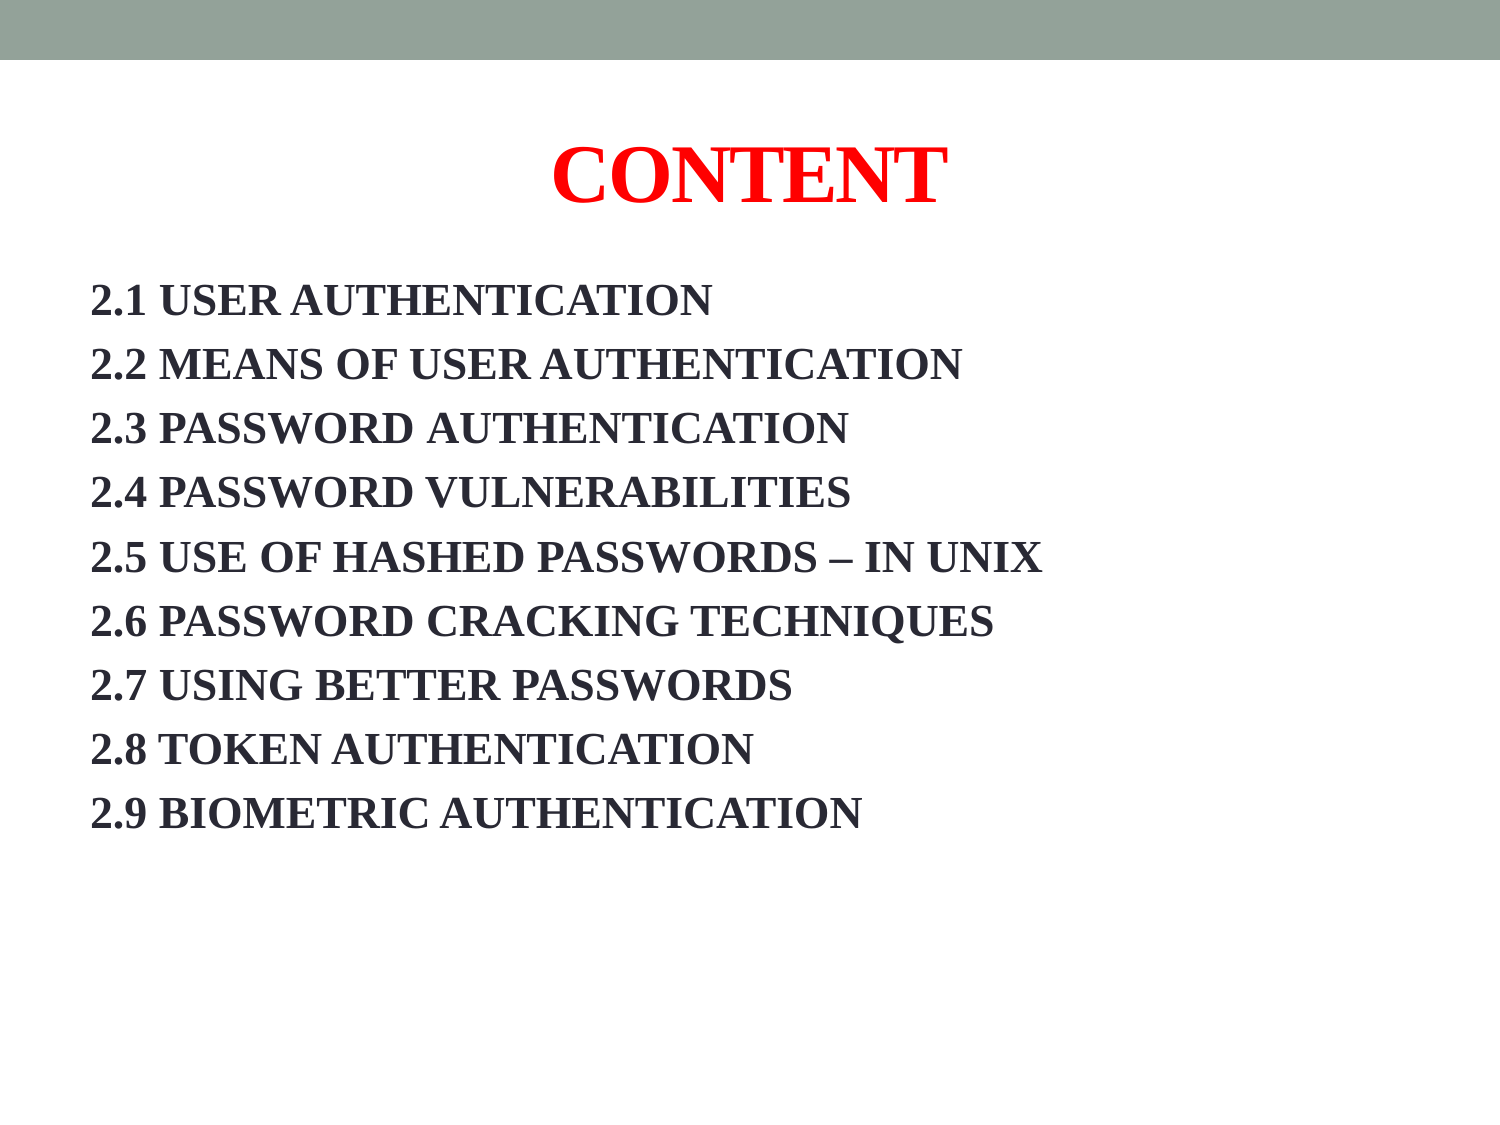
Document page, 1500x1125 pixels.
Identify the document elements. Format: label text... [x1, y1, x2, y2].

title CONTENT [75, 87, 1425, 250]
list 2.1 USER AUTHENTICATION 2.2 MEANS OF USER AUTHENTICATION 2.3 PASSWORD AUTHENTICATION 2.4 PASSWORD VULNERABILITIES 2.5 USE OF HASHED PASSWORDS – IN UNIX 2.6 PASSWORD CRACKING TECHNIQUES 2.7 USING BETTER PASSWORDS 2.8 TOKEN AUTHENTICATION 2.9 BIOMETRIC AUTHENTICATION [75, 262, 1425, 965]
